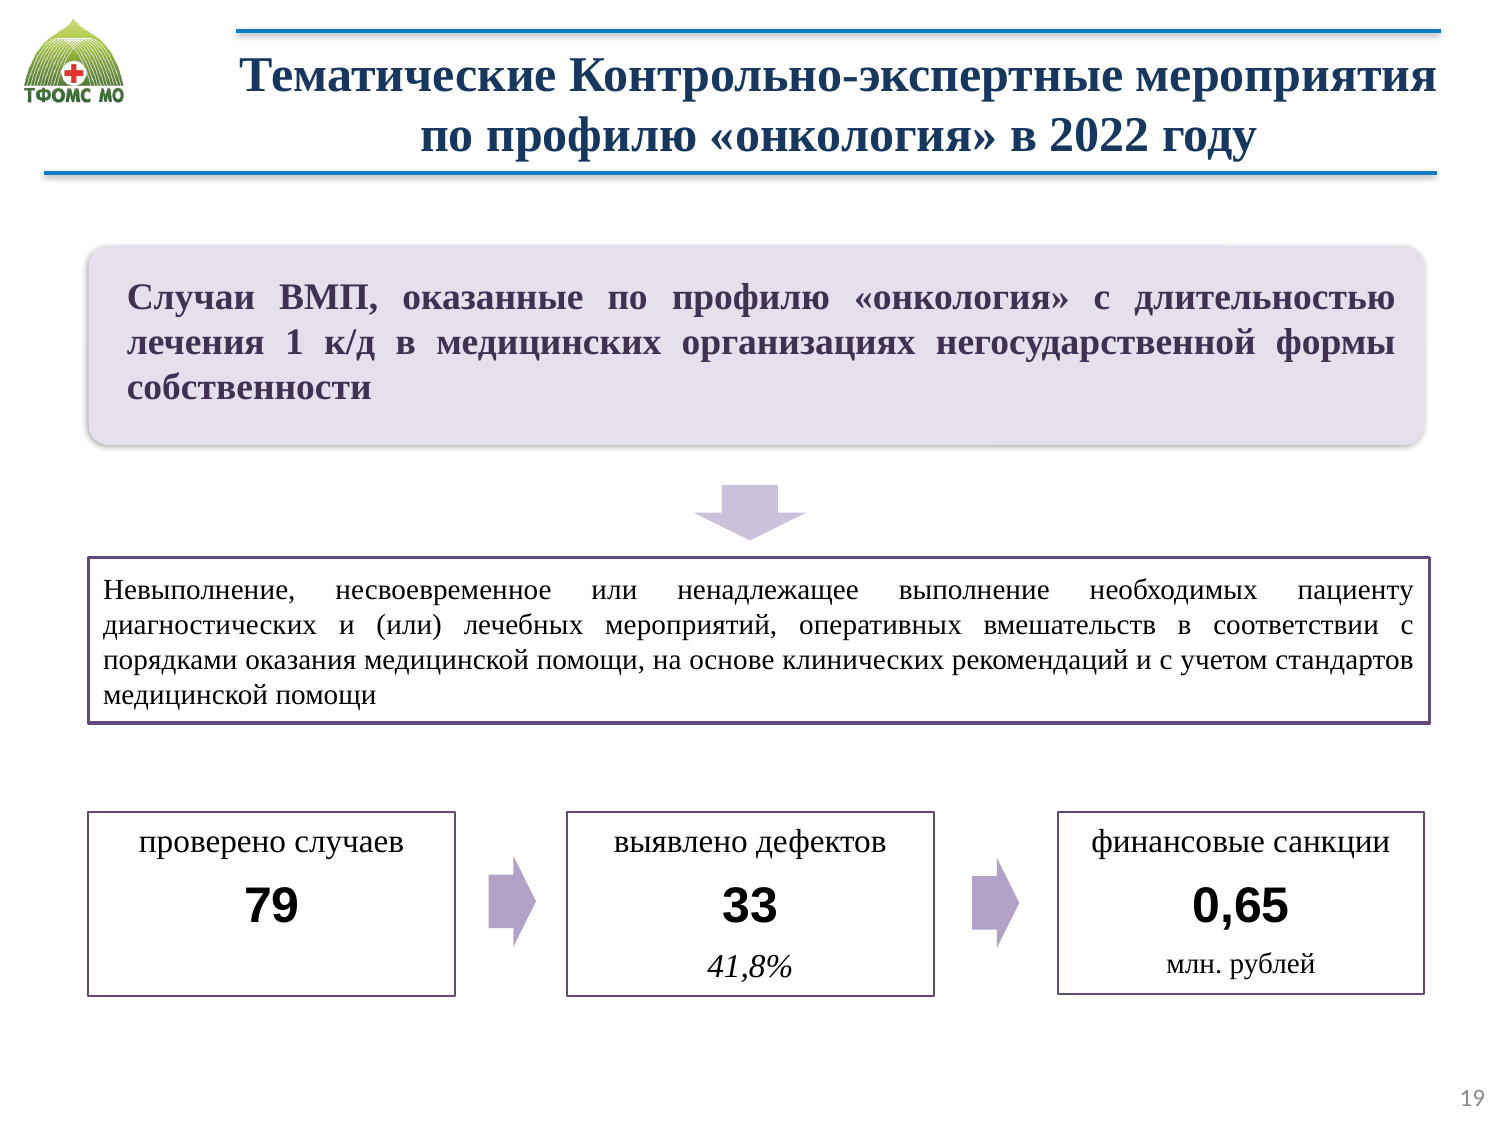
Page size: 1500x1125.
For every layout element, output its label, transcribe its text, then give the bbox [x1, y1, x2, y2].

text_box финансовые санкции 0,65 млн. рублей [1057, 812, 1425, 994]
text_box Невыполнение, несвоевременное или ненадлежащее выполнение необходимых пациенту диагностических и (или) лечебных мероприятий, оперативных вмешательств в соответствии с порядками оказания медицинской помощи, на основе клинических рекомендаций и с учетом стандартов медицинской помощи [88, 557, 1430, 724]
text_box проверено случаев 79 [88, 812, 456, 996]
slide_number 19 [1328, 1067, 1500, 1125]
picture [23, 16, 125, 103]
text_box Тематические Контрольно-экспертные мероприятия по профилю «онкология» в 2022 году [198, 34, 1479, 169]
text_box [88, 245, 1425, 446]
text_box [969, 855, 1022, 951]
text_box Случаи ВМП, оказанные по профилю «онкология» с длительностью лечения 1 к/д в медицинских организациях негосударственной формы собственности [112, 280, 1412, 399]
text_box [486, 854, 538, 949]
text_box [691, 482, 809, 543]
text_box выявлено дефектов 33 41,8% [566, 812, 934, 996]
